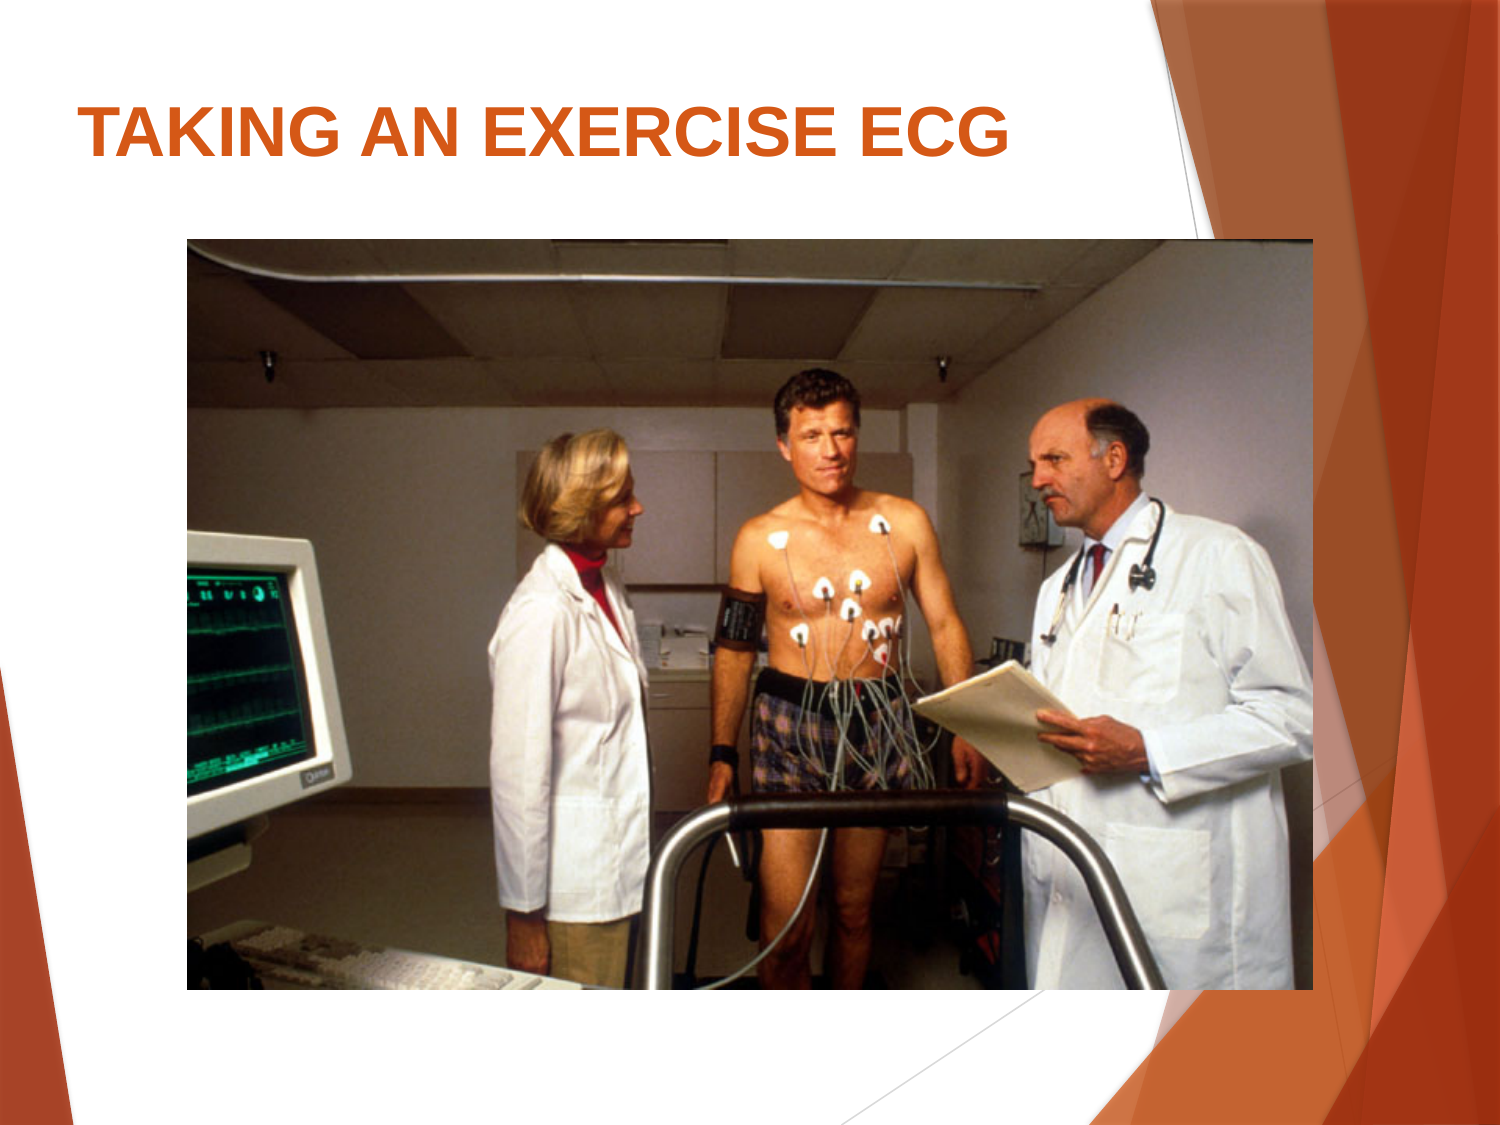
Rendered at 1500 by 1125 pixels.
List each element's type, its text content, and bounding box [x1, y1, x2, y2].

text_box TAKING AN EXERCISE ECG [62, 87, 1500, 179]
picture [186, 238, 1313, 991]
